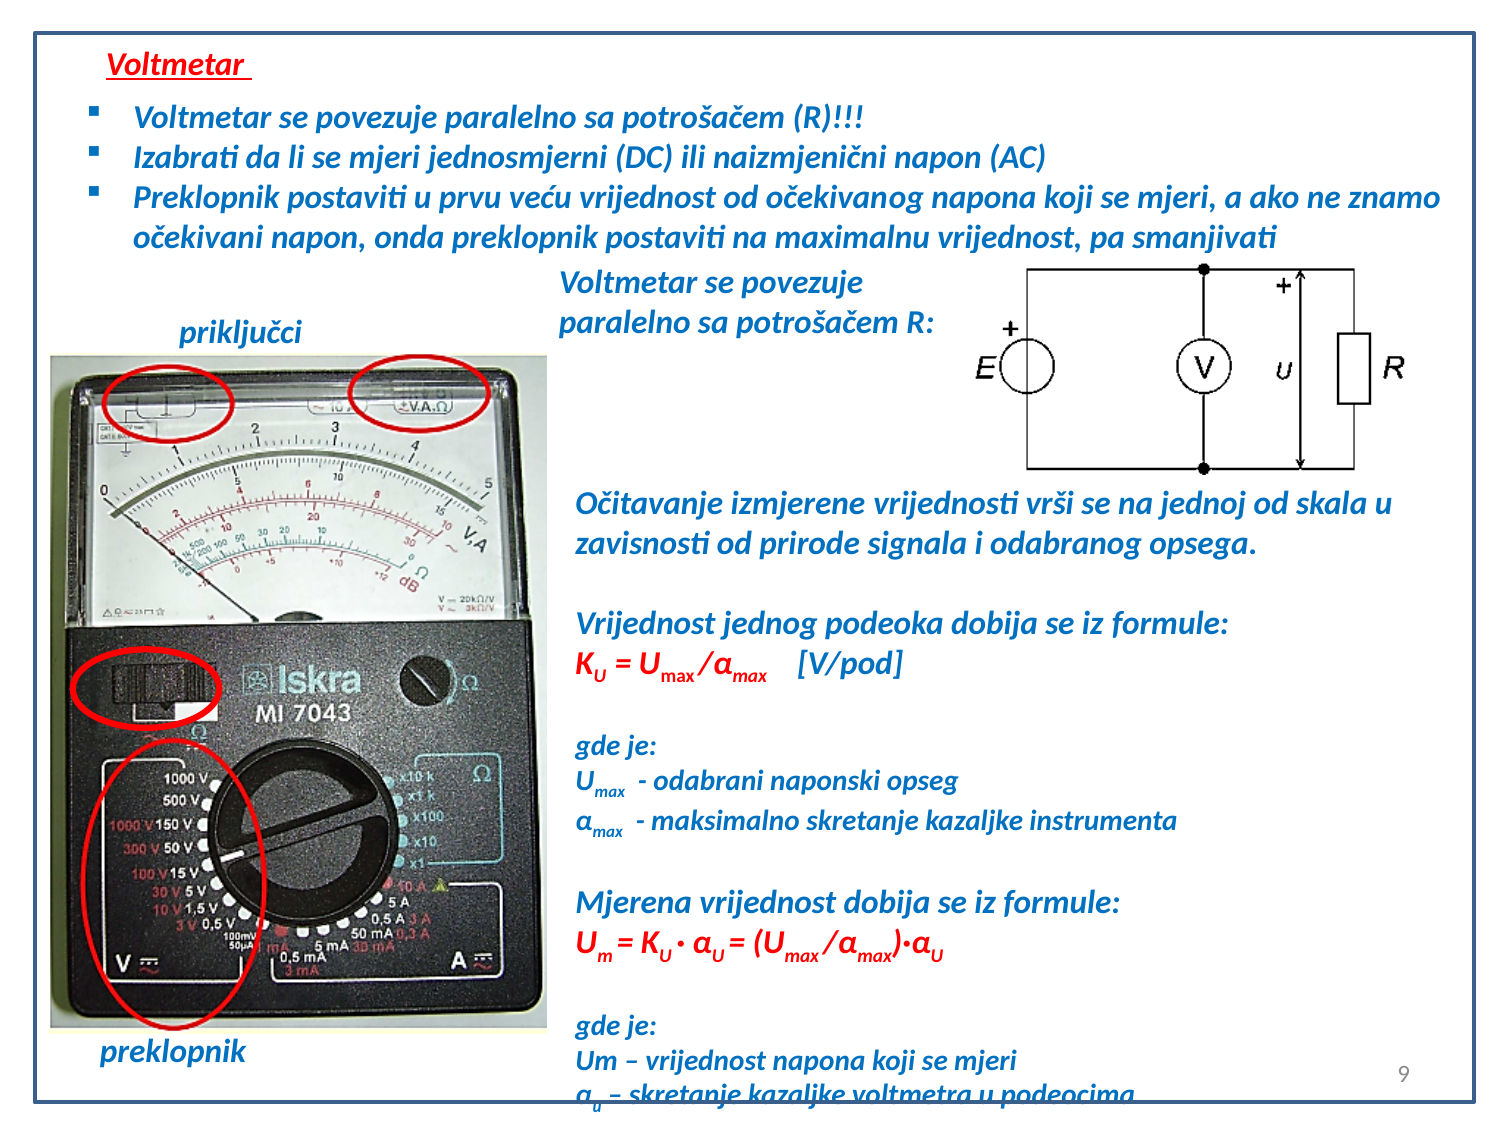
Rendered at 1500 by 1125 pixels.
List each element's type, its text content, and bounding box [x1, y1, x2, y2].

picture [964, 253, 1410, 475]
text_box Očitavanje izmjerene vrijednosti vrši se na jednoj od skala u zavisnosti od prirode signala i odabranog opsega. Vrijednost jednog podeoka dobija se iz formule: KU = Umax /αmax [V/pod] gde je: Umax - odabrani naponski opseg αmax - maksimalno skretanje kazaljke instrumenta Mjerena vrijednost dobija se iz formule: Um = KU · αU = (Umax /αmax)·αU gde je: Um – vrijednost napona koji se mjeri αu – skretanje kazaljke voltmetra u podeocima [560, 473, 1481, 1123]
slide_number 9 [1074, 1042, 1425, 1103]
text_box [33, 31, 1476, 1104]
picture [49, 353, 547, 1035]
